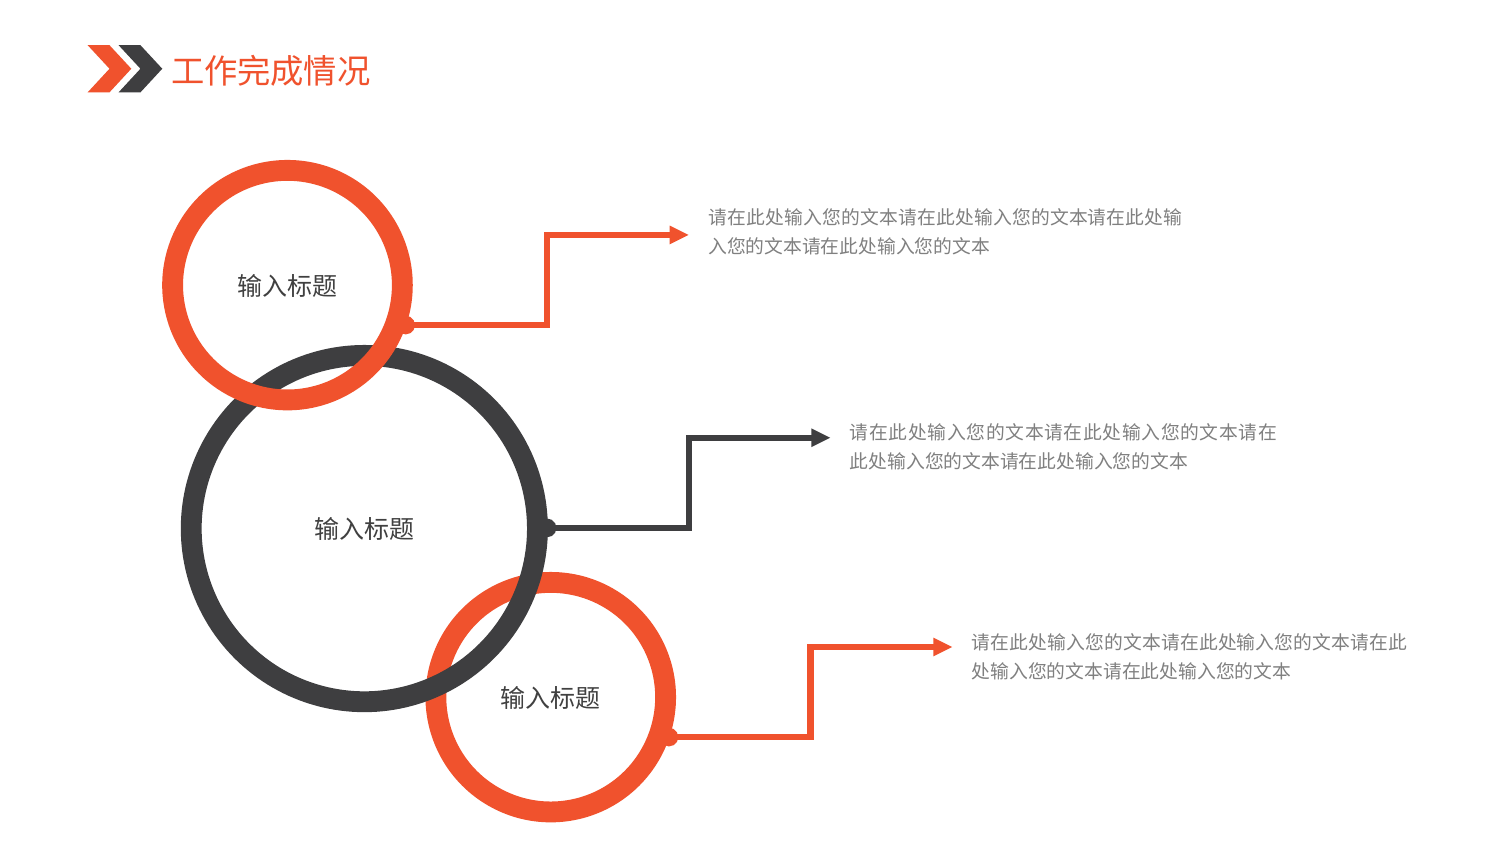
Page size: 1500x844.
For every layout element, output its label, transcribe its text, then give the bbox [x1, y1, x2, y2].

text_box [546, 437, 831, 529]
text_box 请在此处输入您的文本请在此处输入您的文本请在此处输入您的文本请在此处输入您的文本 [955, 556, 1424, 750]
text_box 输入标题 [435, 582, 663, 812]
text_box 输入标题 [191, 356, 538, 702]
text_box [405, 234, 689, 326]
text_box 请在此处输入您的文本请在此处输入您的文本请在此处输入您的文本请在此处输入您的文本 [691, 150, 1199, 307]
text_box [668, 646, 953, 738]
text_box 请在此处输入您的文本请在此处输入您的文本请在此处输入您的文本请在此处输入您的文本 [833, 333, 1294, 553]
text_box 输入标题 [172, 170, 400, 400]
